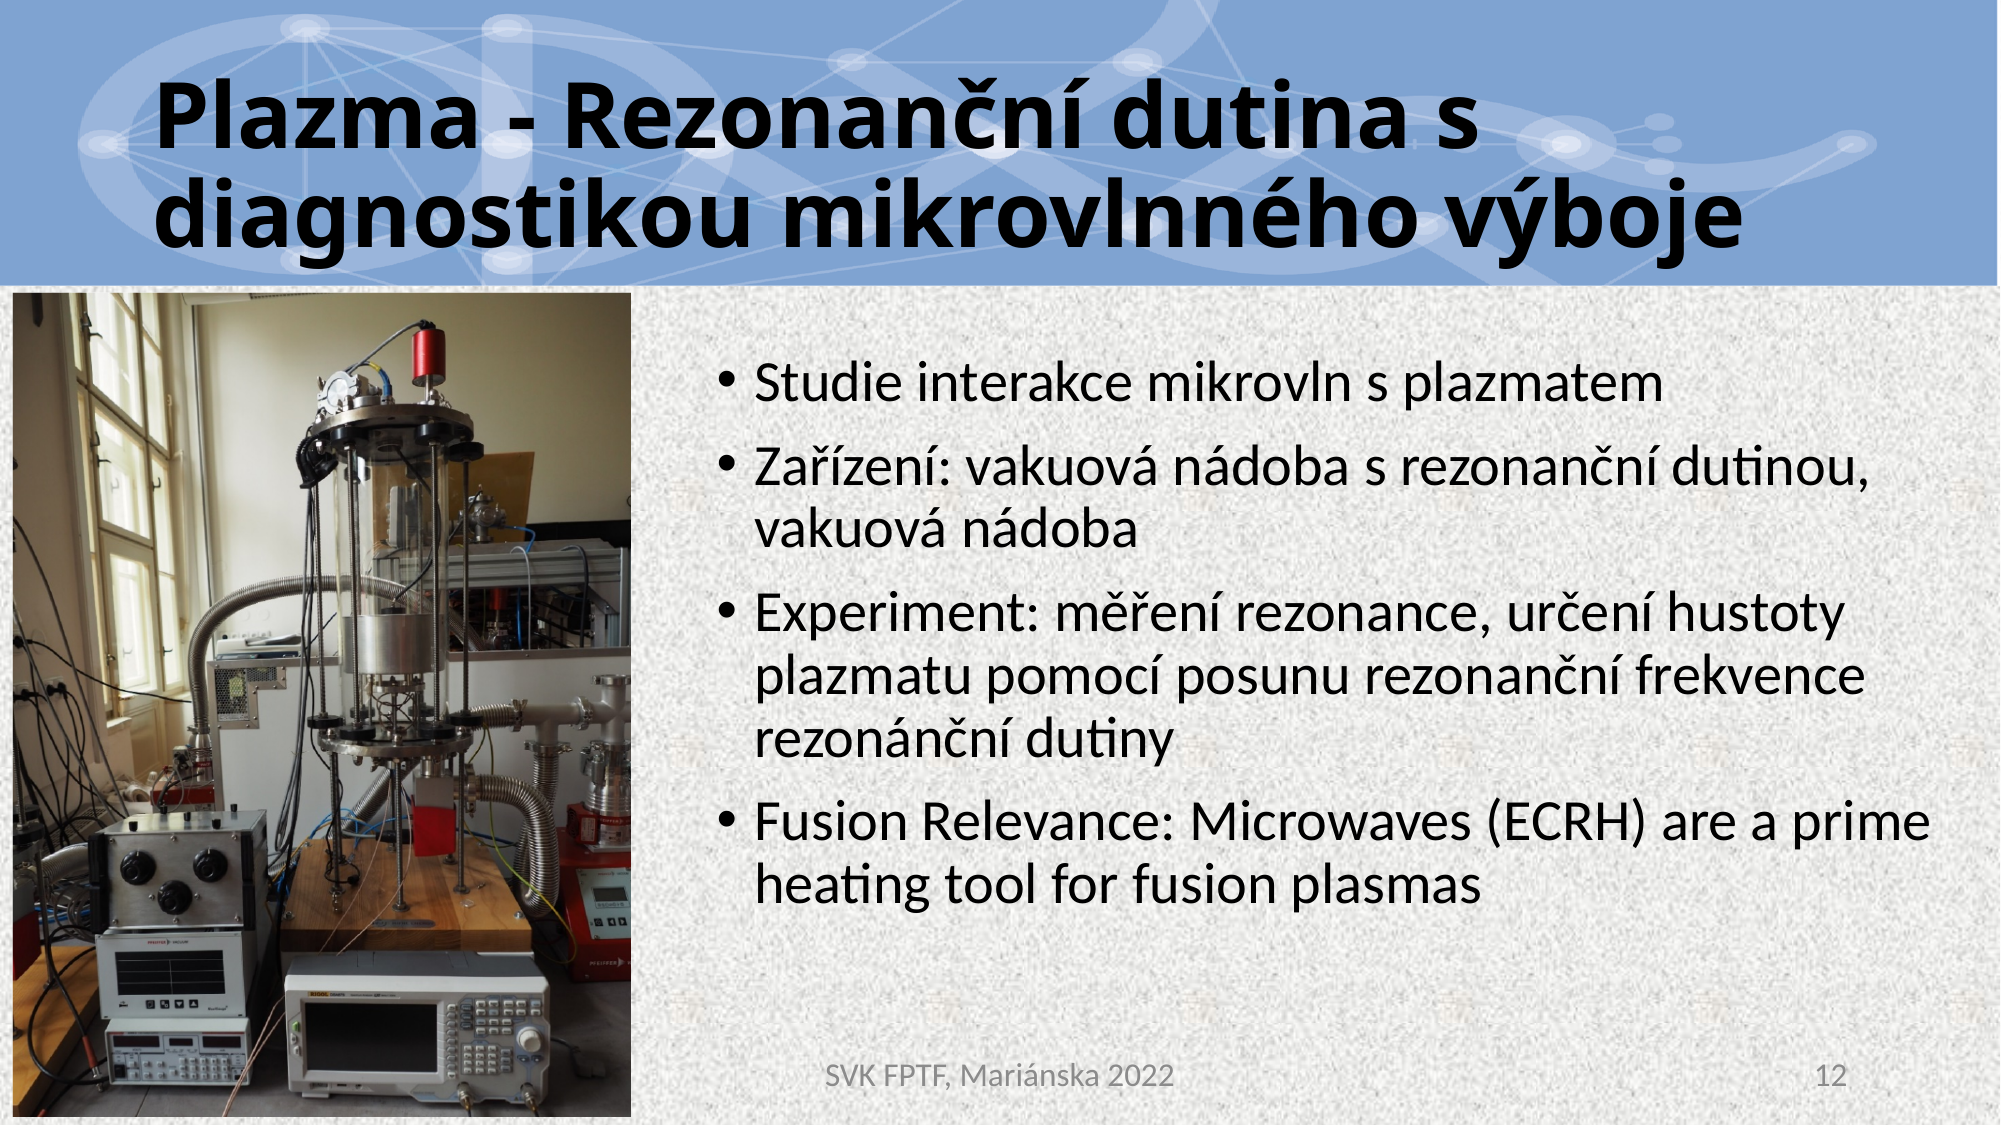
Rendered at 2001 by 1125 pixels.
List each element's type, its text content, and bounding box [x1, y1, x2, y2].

footer SVK FPTF, Mariánska 2022 [662, 1042, 1338, 1103]
picture [0, 0, 2001, 1125]
title Plazma - Rezonanční dutina s diagnostikou mikrovlnného výboje [137, 59, 1863, 278]
slide_number 12 [1412, 1042, 1863, 1103]
list Studie interakce mikrovln s plazmatem Zařízení: vakuová nádoba s rezonanční dutinou, vakuová nádoba Experiment: měření rezonance, určení hustoty plazmatu pomocí posunu rezonanční frekvence rezonánční dutiny Fusion Relevance: Microwaves (ECRH) are a prime heating tool for fusion plasmas [701, 343, 1953, 1046]
